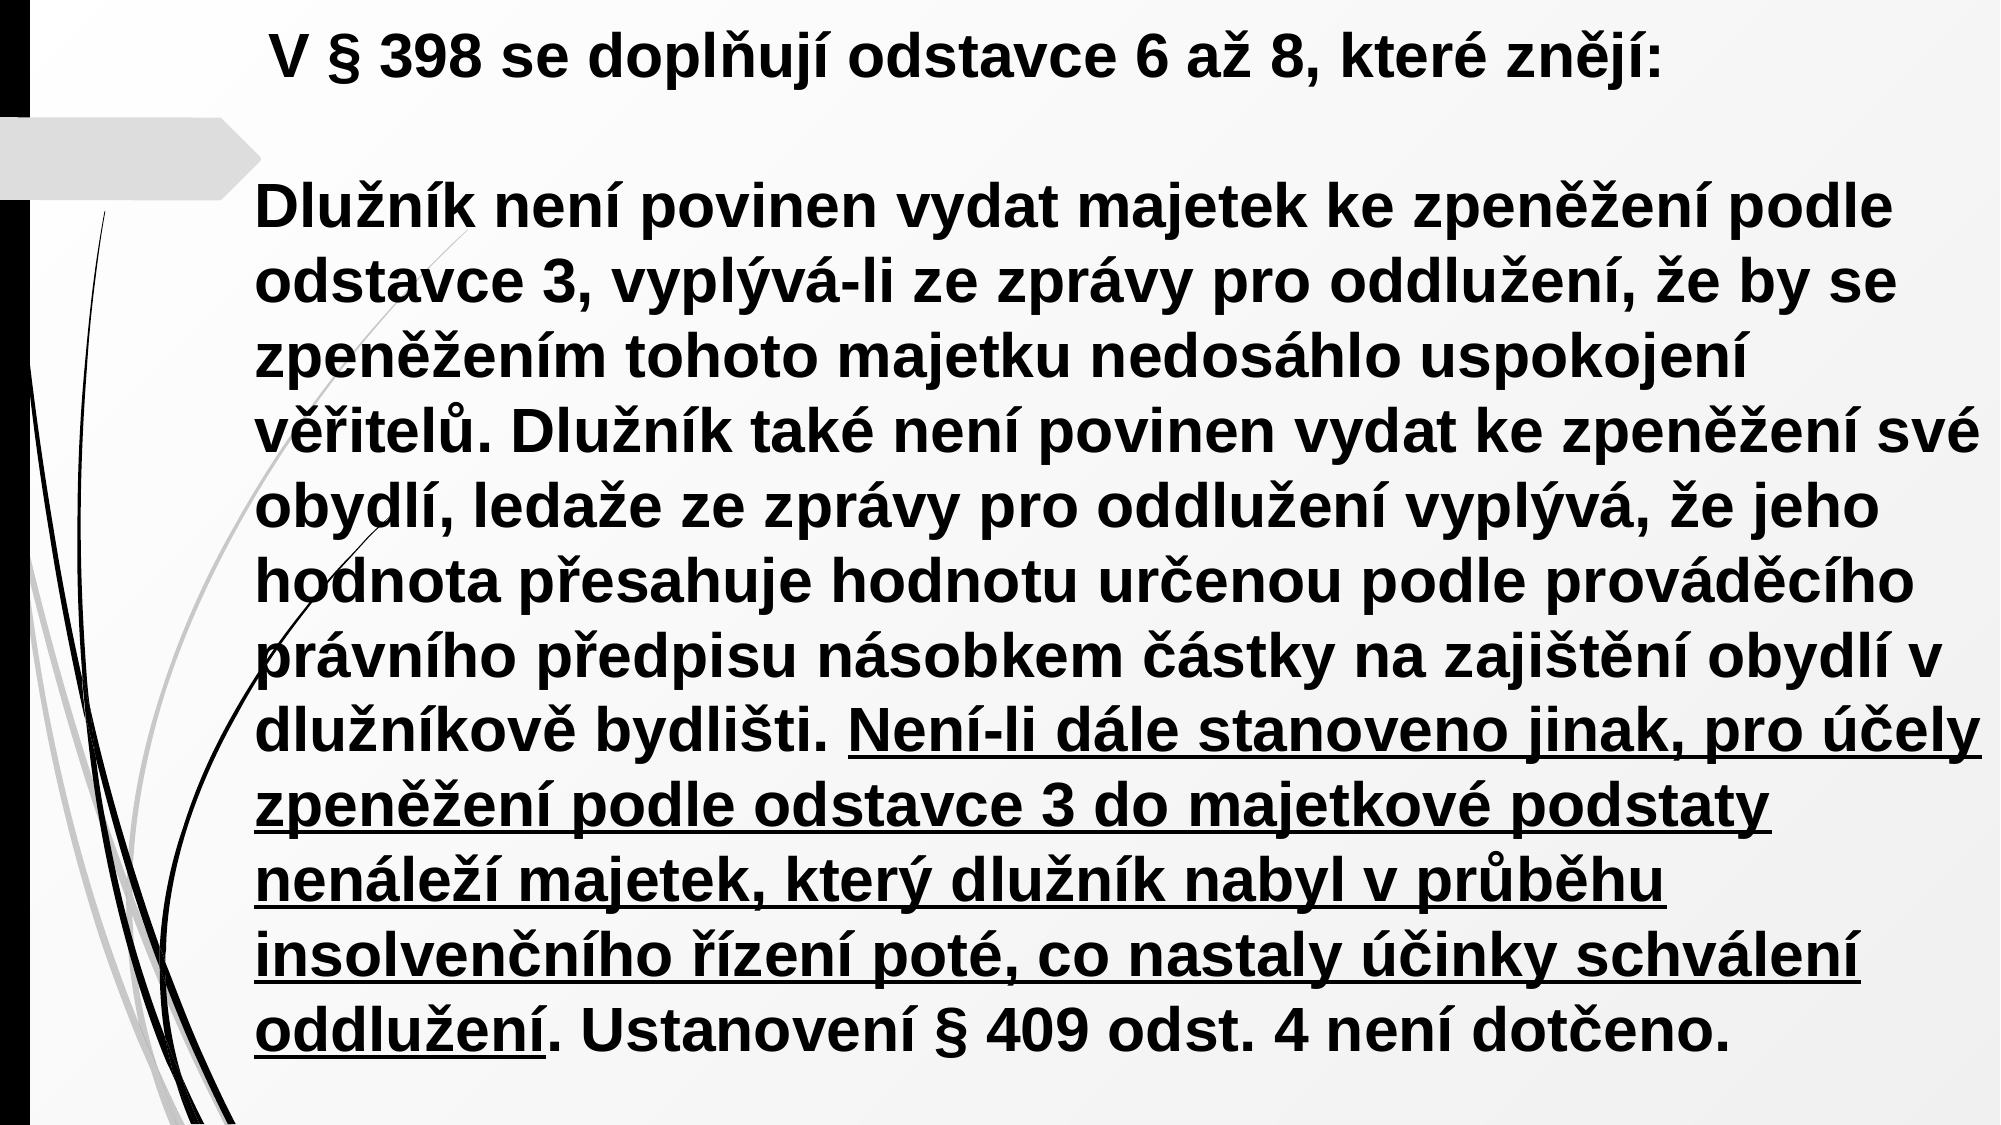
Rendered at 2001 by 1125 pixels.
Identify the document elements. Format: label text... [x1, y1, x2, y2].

text_box V § 398 se doplňují odstavce 6 až 8, které znějí: Dlužník není povinen vydat majetek ke zpeněžení podle odstavce 3, vyplývá-li ze zprávy pro oddlužení, že by se zpeněžením tohoto majetku nedosáhlo uspokojení věřitelů. Dlužník také není povinen vydat ke zpeněžení své obydlí, ledaže ze zprávy pro oddlužení vyplývá, že jeho hodnota přesahuje hodnotu určenou podle prováděcího právního předpisu násobkem částky na zajištění obydlí v dlužníkově bydlišti. Není-li dále stanoveno jinak, pro účely zpeněžení podle odstavce 3 do majetkové podstaty nenáleží majetek, který dlužník nabyl v průběhu insolvenčního řízení poté, co nastaly účinky schválení oddlužení. Ustanovení § 409 odst. 4 není dotčeno. [239, 0, 2000, 1119]
